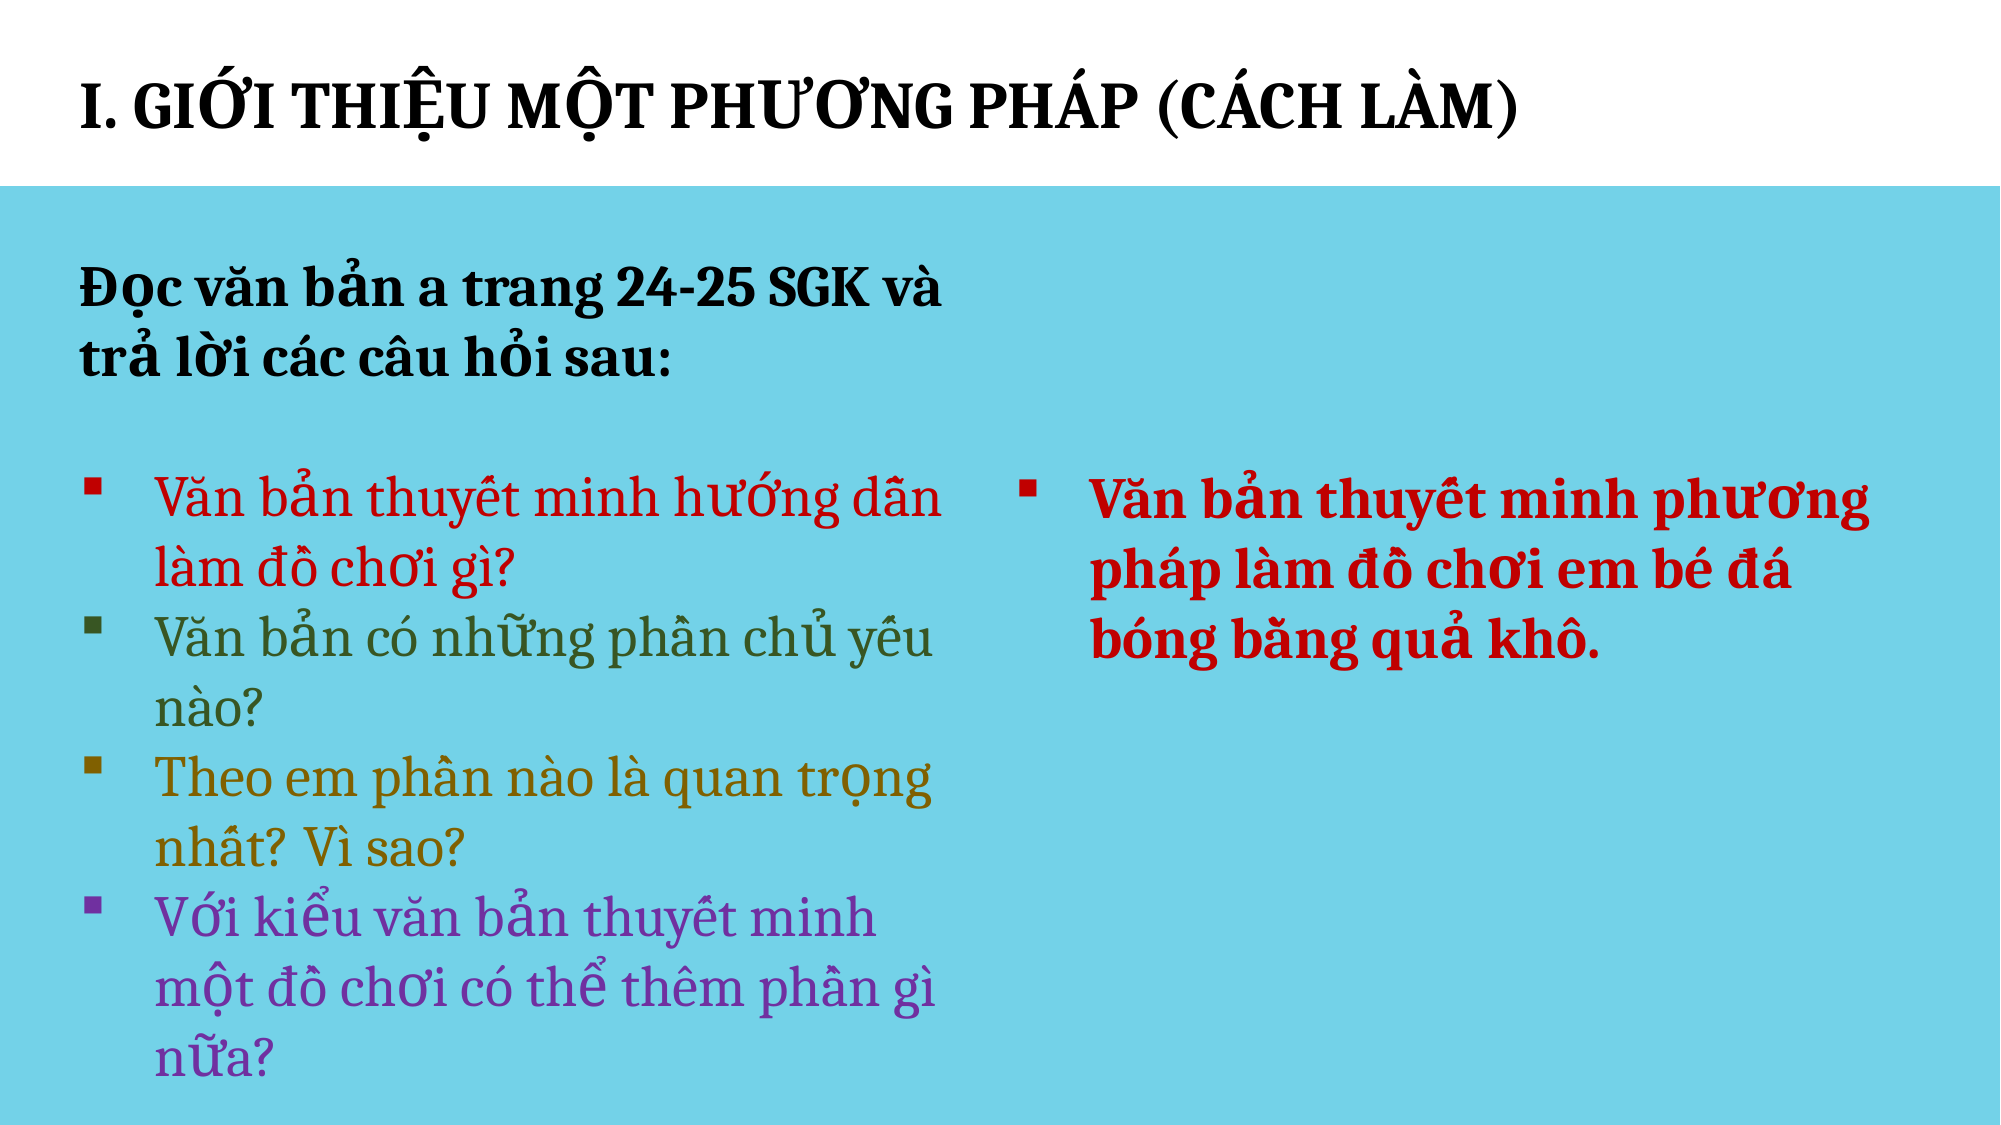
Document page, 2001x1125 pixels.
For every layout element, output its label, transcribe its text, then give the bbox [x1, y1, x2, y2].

text_box I. GIỚI THIỆU MỘT PHƯƠNG PHÁP (CÁCH LÀM) [64, 54, 1800, 150]
text_box Đọc văn bản a trang 24-25 SGK và trả lời các câu hỏi sau: Văn bản thuyết minh hướng dẫn làm đồ chơi gì? Văn bản có những phần chủ yếu nào? Theo em phần nào là quan trọng nhất? Vì sao? Với kiểu văn bản thuyết minh một đồ chơi có thể thêm phần gì nữa? [64, 240, 1000, 1096]
text_box Văn bản thuyết minh phương pháp làm đồ chơi em bé đá bóng bằng quả khô. [1000, 452, 1935, 678]
text_box [0, 0, 2000, 187]
